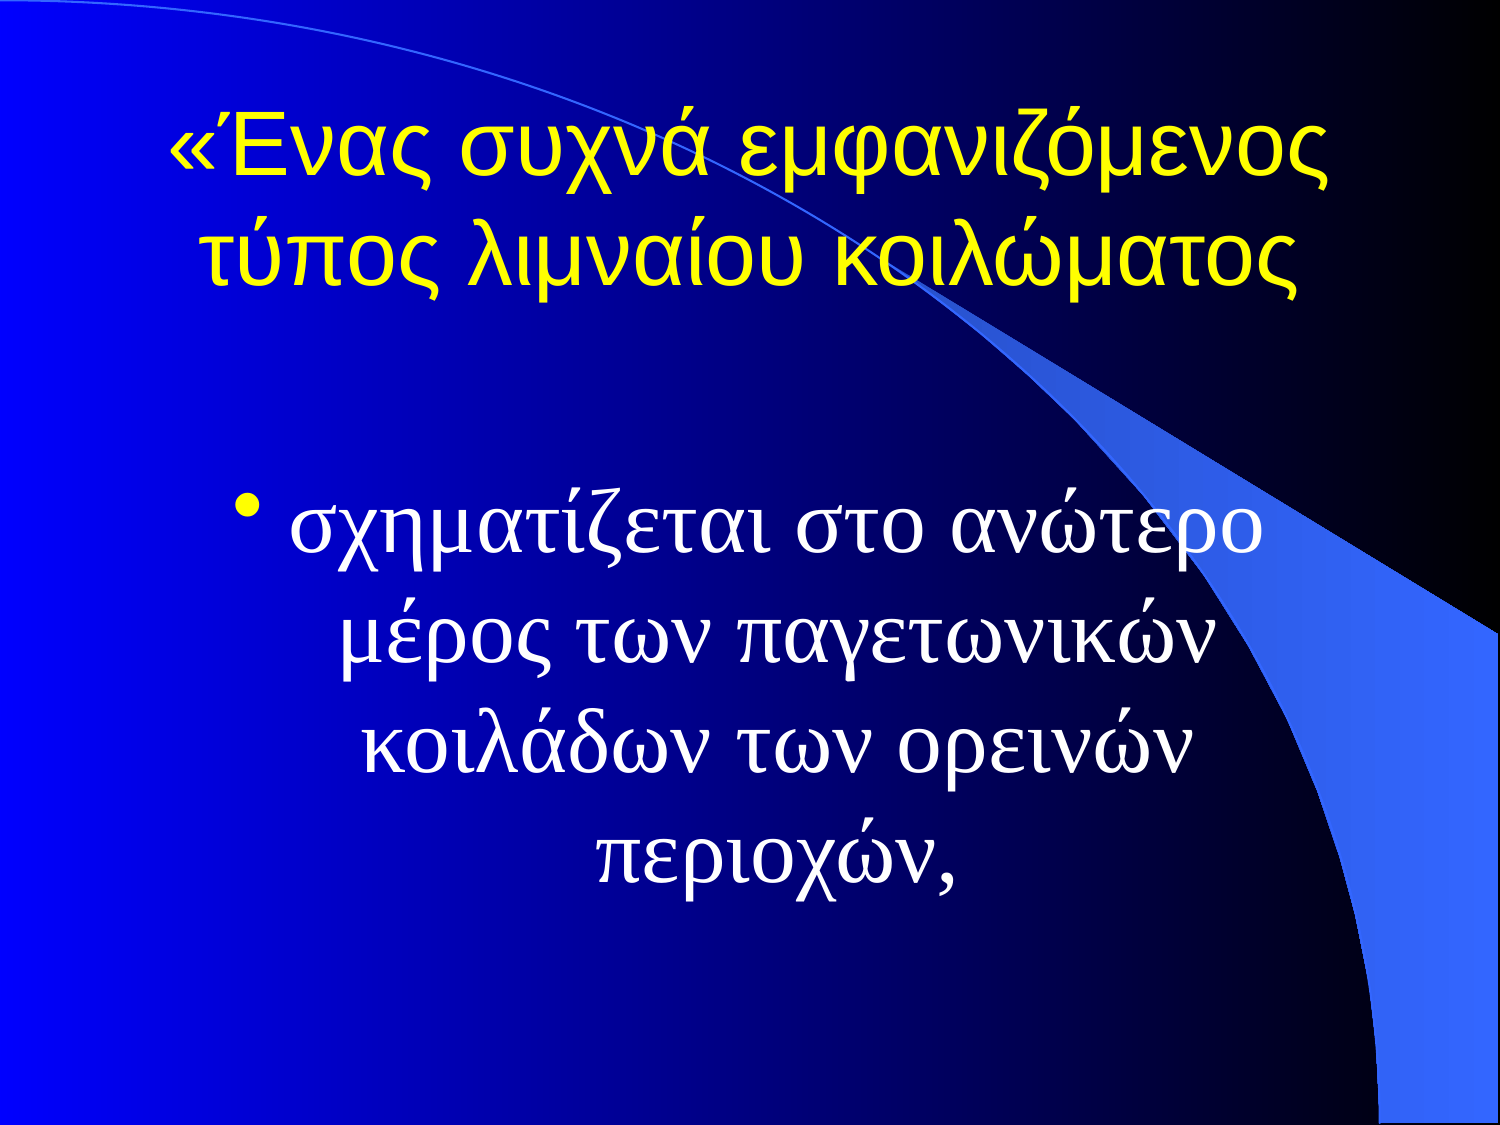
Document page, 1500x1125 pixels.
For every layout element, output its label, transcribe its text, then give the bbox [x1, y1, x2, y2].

list σχηματίζεται στο ανώτερο μέρος των παγετωνικών κοιλάδων των ορεινών περιοχών, [112, 324, 1388, 1000]
title «Ένας συχνά εμφανιζόμενος τύπος λιμναίου κοιλώματος [112, 99, 1388, 288]
